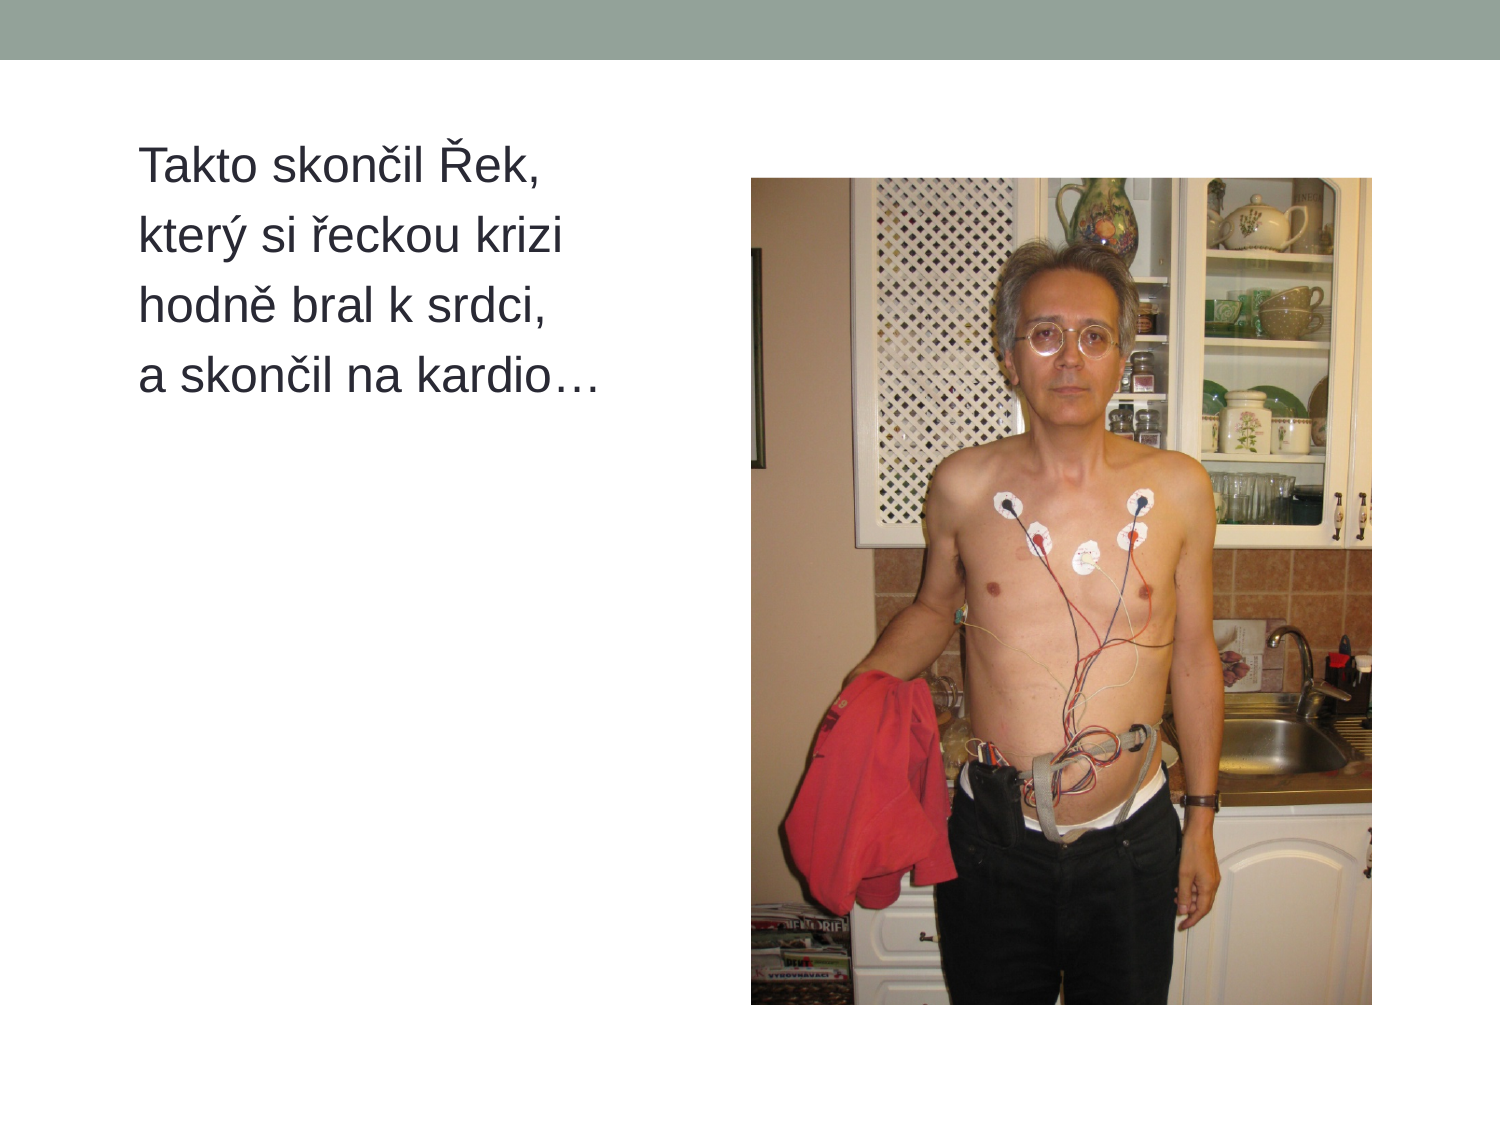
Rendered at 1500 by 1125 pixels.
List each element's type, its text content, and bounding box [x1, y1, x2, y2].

picture [647, 179, 1475, 1005]
list Takto skončil Řek, který si řeckou krizi hodně bral k srdci, a skončil na kardio… [123, 125, 703, 1063]
